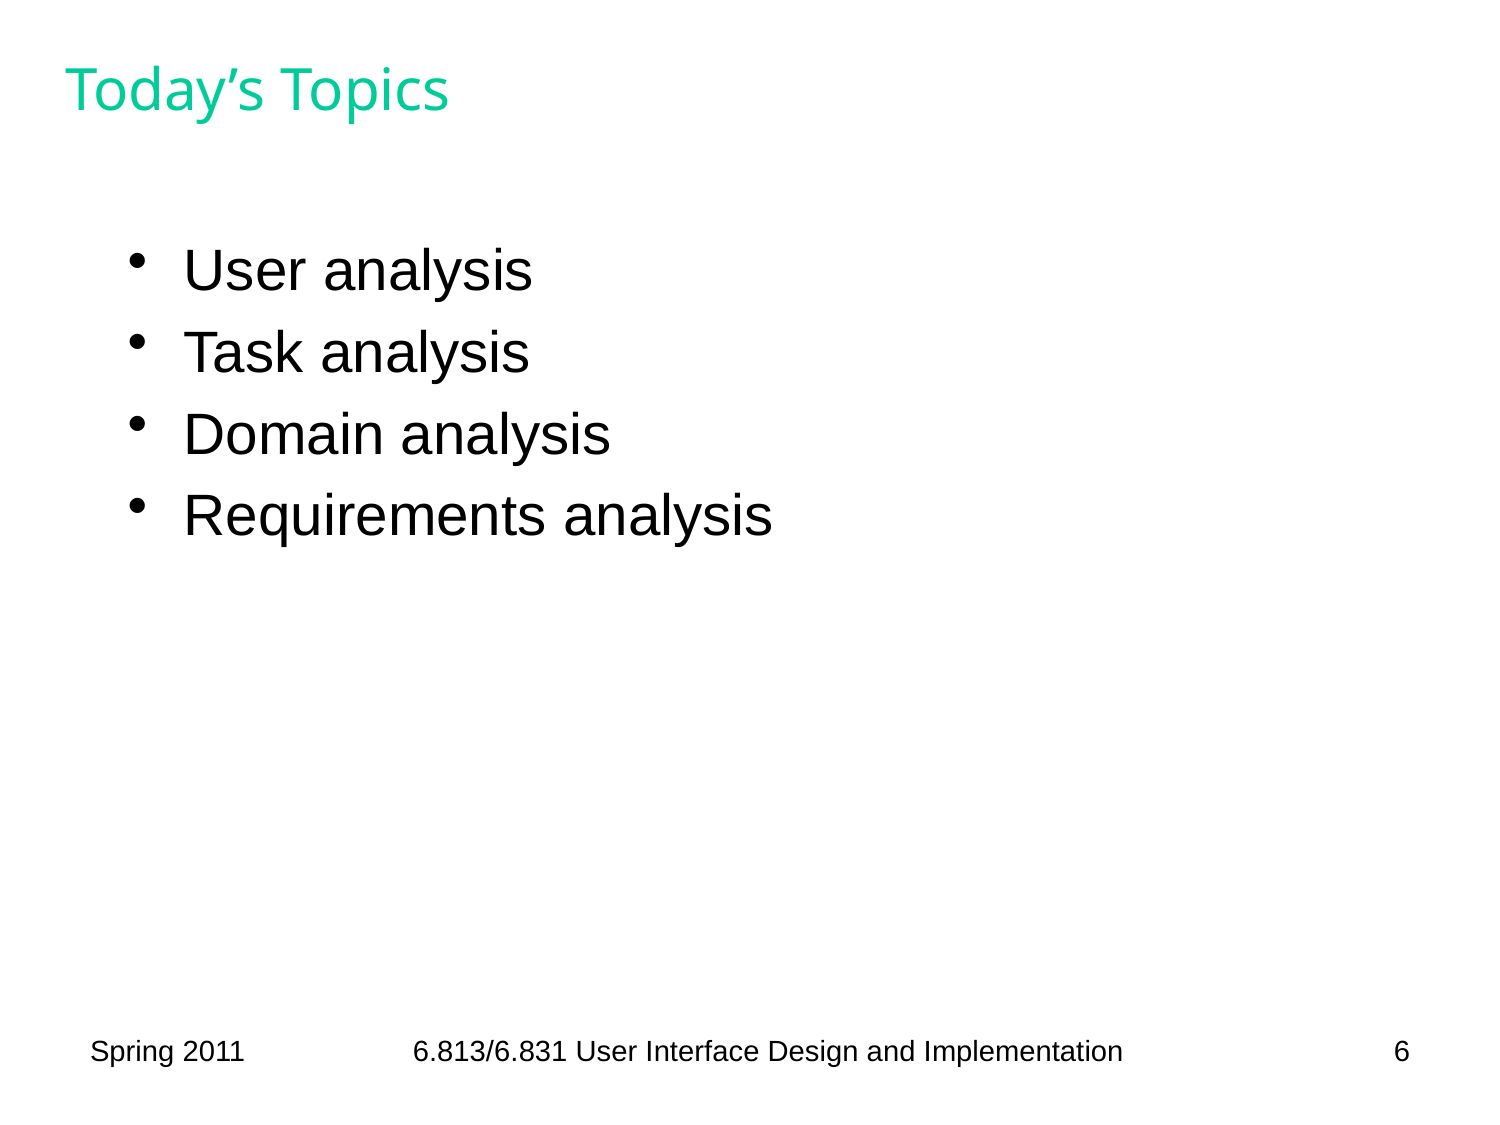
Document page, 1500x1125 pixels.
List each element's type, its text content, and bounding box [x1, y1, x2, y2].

footer 6.813/6.831 User Interface Design and Implementation [312, 1024, 1226, 1103]
slide_number Spring 2011 [74, 1024, 301, 1103]
title Today’s Topics [49, 24, 1438, 151]
list User analysis Task analysis Domain analysis Requirements analysis [112, 224, 1388, 1001]
slide_number 6 [1237, 1024, 1426, 1103]
